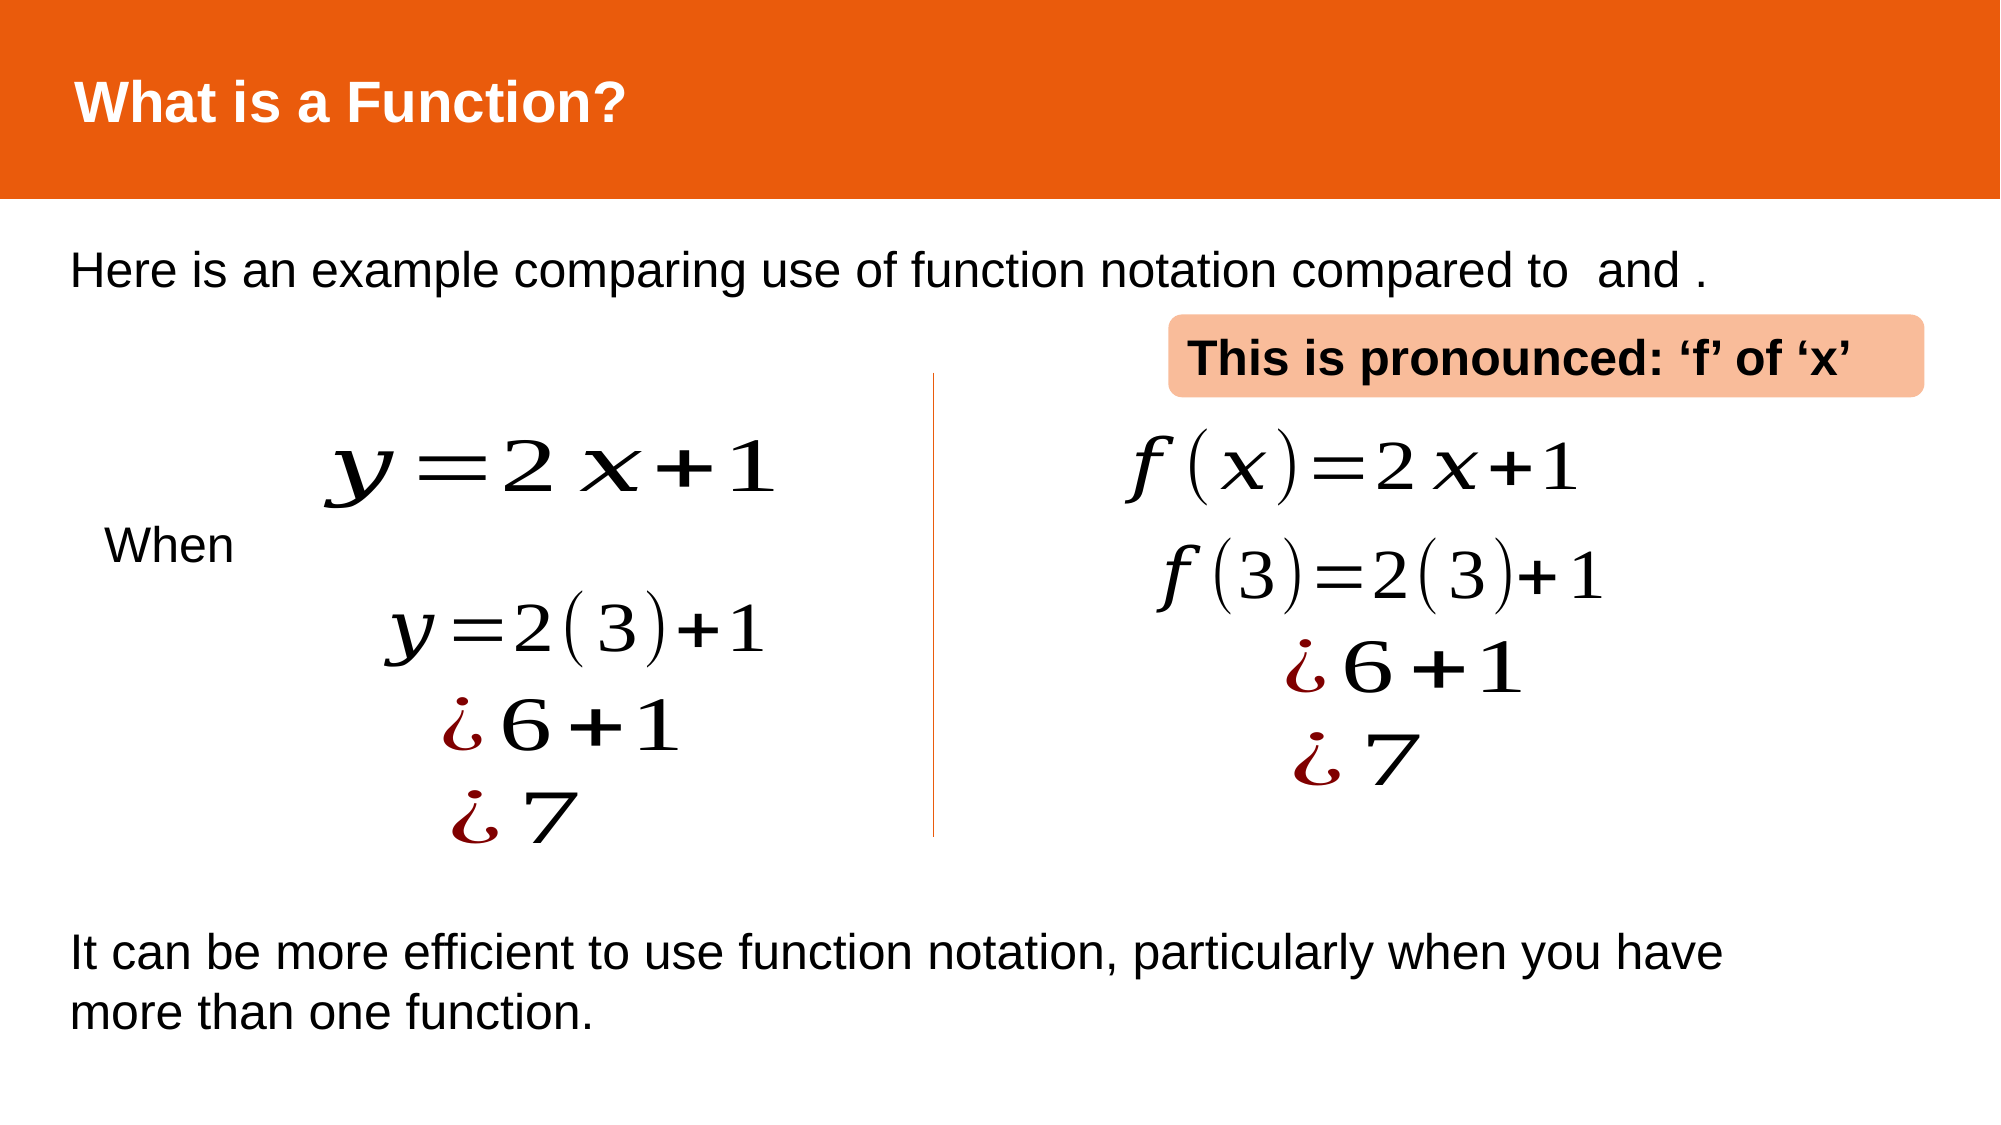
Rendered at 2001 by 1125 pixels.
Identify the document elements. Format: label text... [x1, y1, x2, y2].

text_box It can be more efficient to use function notation, particularly when you have more than one function. [54, 912, 1776, 1047]
text_box This is pronounced: ‘f’ of ‘x’ [1168, 314, 1925, 398]
text_box What is a Function? [0, 0, 2000, 199]
